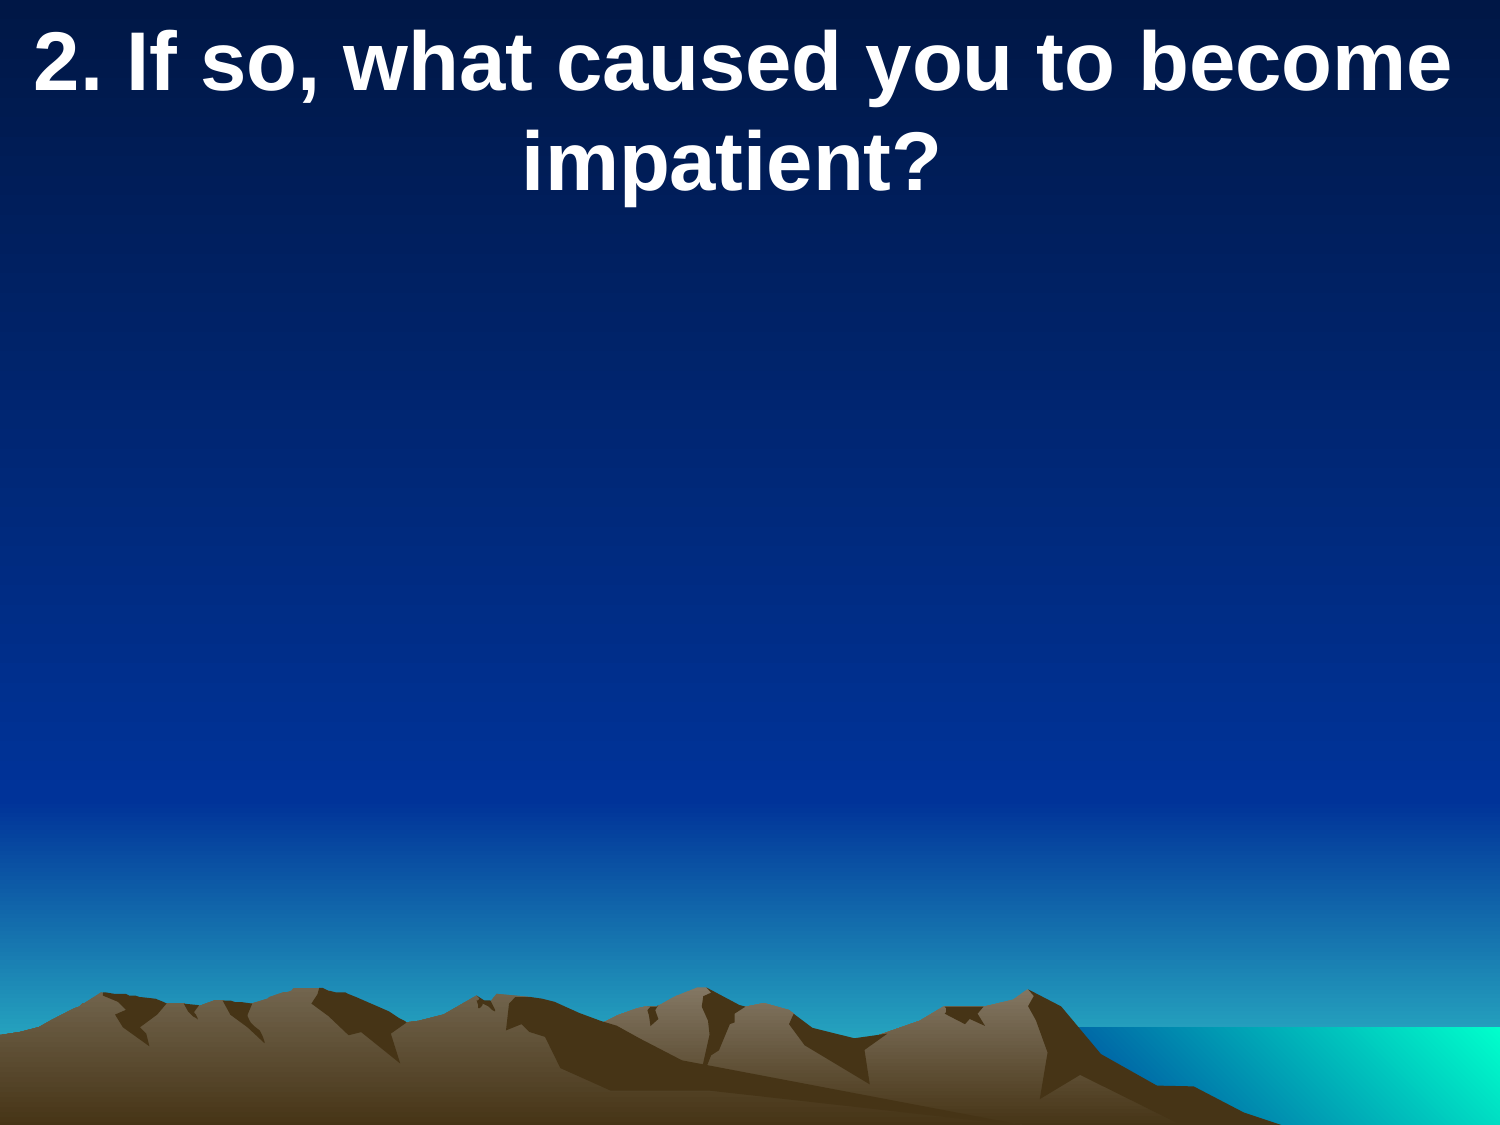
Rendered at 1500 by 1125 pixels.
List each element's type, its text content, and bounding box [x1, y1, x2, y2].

text_box 2. If so, what caused you to become impatient? [12, 0, 1475, 415]
